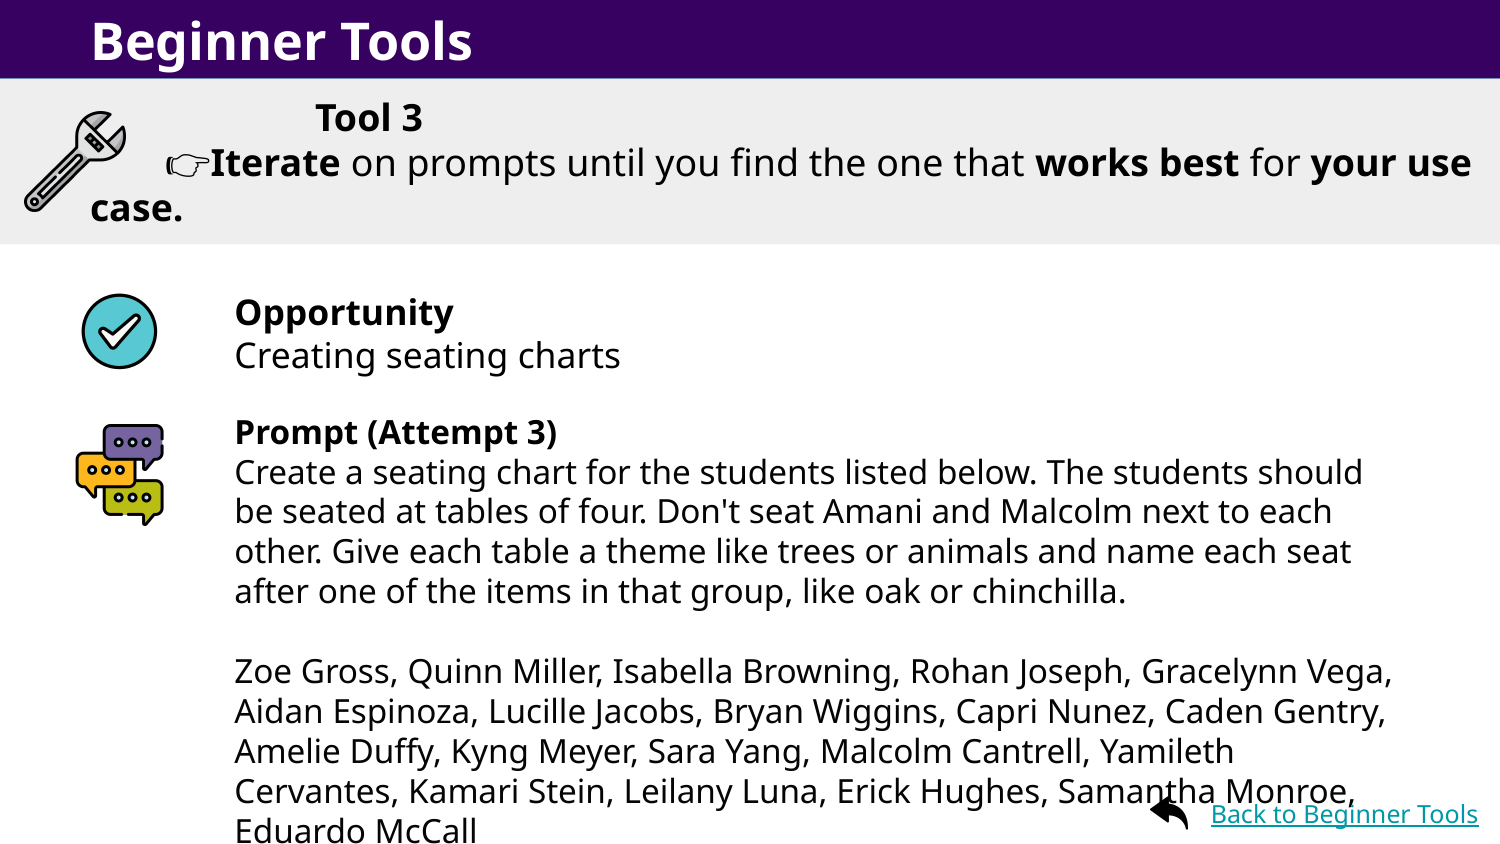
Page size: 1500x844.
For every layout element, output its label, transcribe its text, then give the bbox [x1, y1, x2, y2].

text_box Beginner Tools [0, 0, 1500, 79]
text_box Opportunity Creating seating charts [219, 275, 1424, 395]
picture [24, 110, 126, 212]
text_box Tool 3 👉🏿Iterate on prompts until you find the one that works best for your use case. [0, 79, 1500, 245]
text_box Back to Beginner Tools [1082, 783, 1494, 838]
text_box Prompt (Attempt 3) Create a seating chart for the students listed below. The students should be seated at tables of four. Don't seat Amani and Malcolm next to each other. Give each table a theme like trees or animals and name each seat after one of the items in that group, like oak or chinchilla. Zoe Gross, Quinn Miller, Isabella Browning, Rohan Joseph, Gracelynn Vega, Aidan Espinoza, Lucille Jacobs, Bryan Wiggins, Capri Nunez, Caden Gentry, Amelie Duffy, Kyng Meyer, Sara Yang, Malcolm Cantrell, Yamileth Cervantes, Kamari Stein, Leilany Luna, Erick Hughes, Samantha Monroe, Eduardo McCall [219, 395, 1424, 784]
picture [0, 245, 1500, 844]
